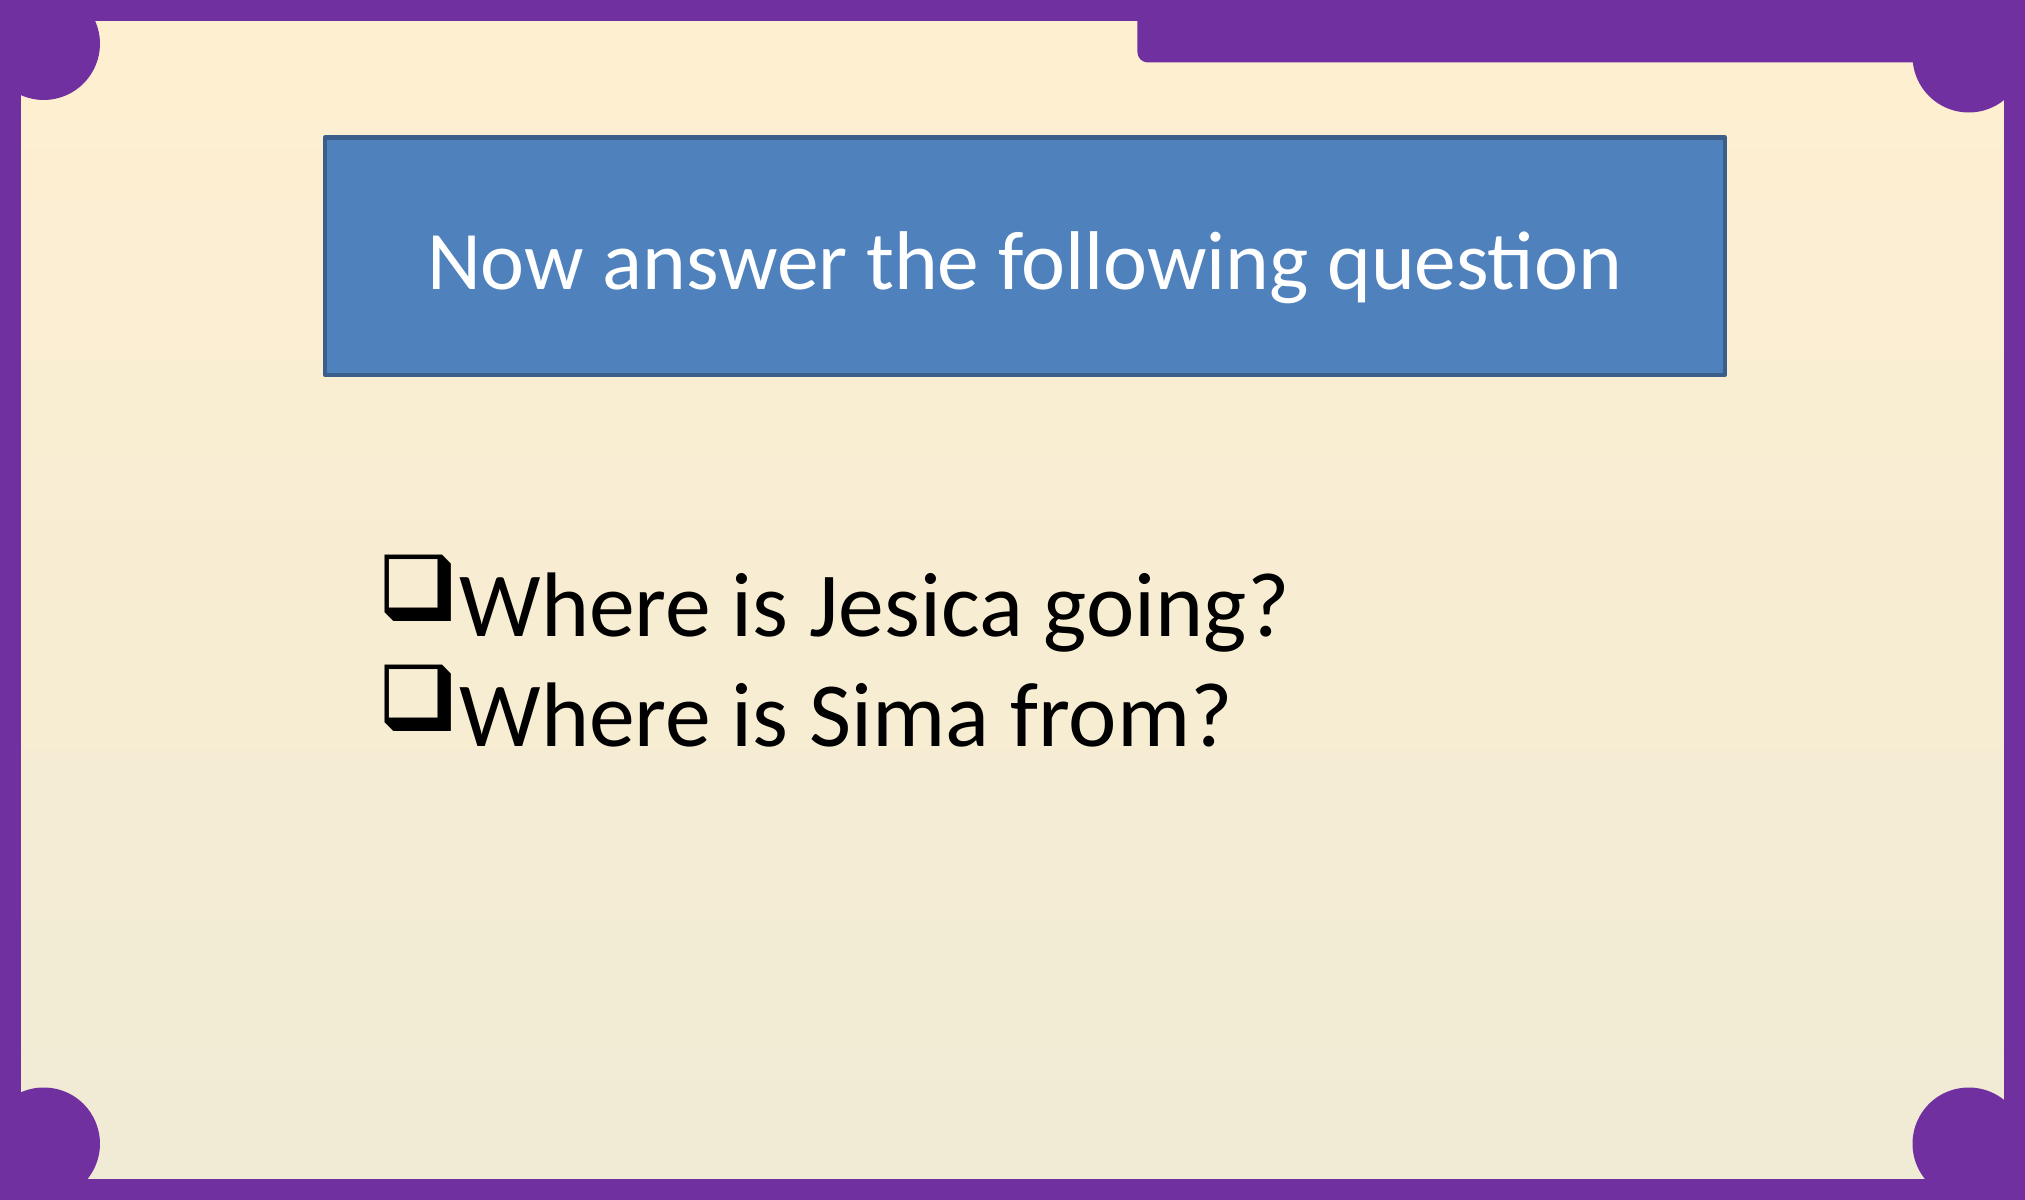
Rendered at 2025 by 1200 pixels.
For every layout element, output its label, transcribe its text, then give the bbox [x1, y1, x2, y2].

text_box [0, 1085, 103, 1200]
text_box Now answer the following question [323, 135, 1727, 377]
text_box [1135, 0, 1949, 65]
text_box [1910, 1085, 2025, 1200]
text_box Where is Jesica going? Where is Sima from? [362, 537, 1450, 773]
text_box [0, 0, 103, 103]
text_box [0, 0, 2025, 1200]
text_box [1910, 0, 2025, 115]
